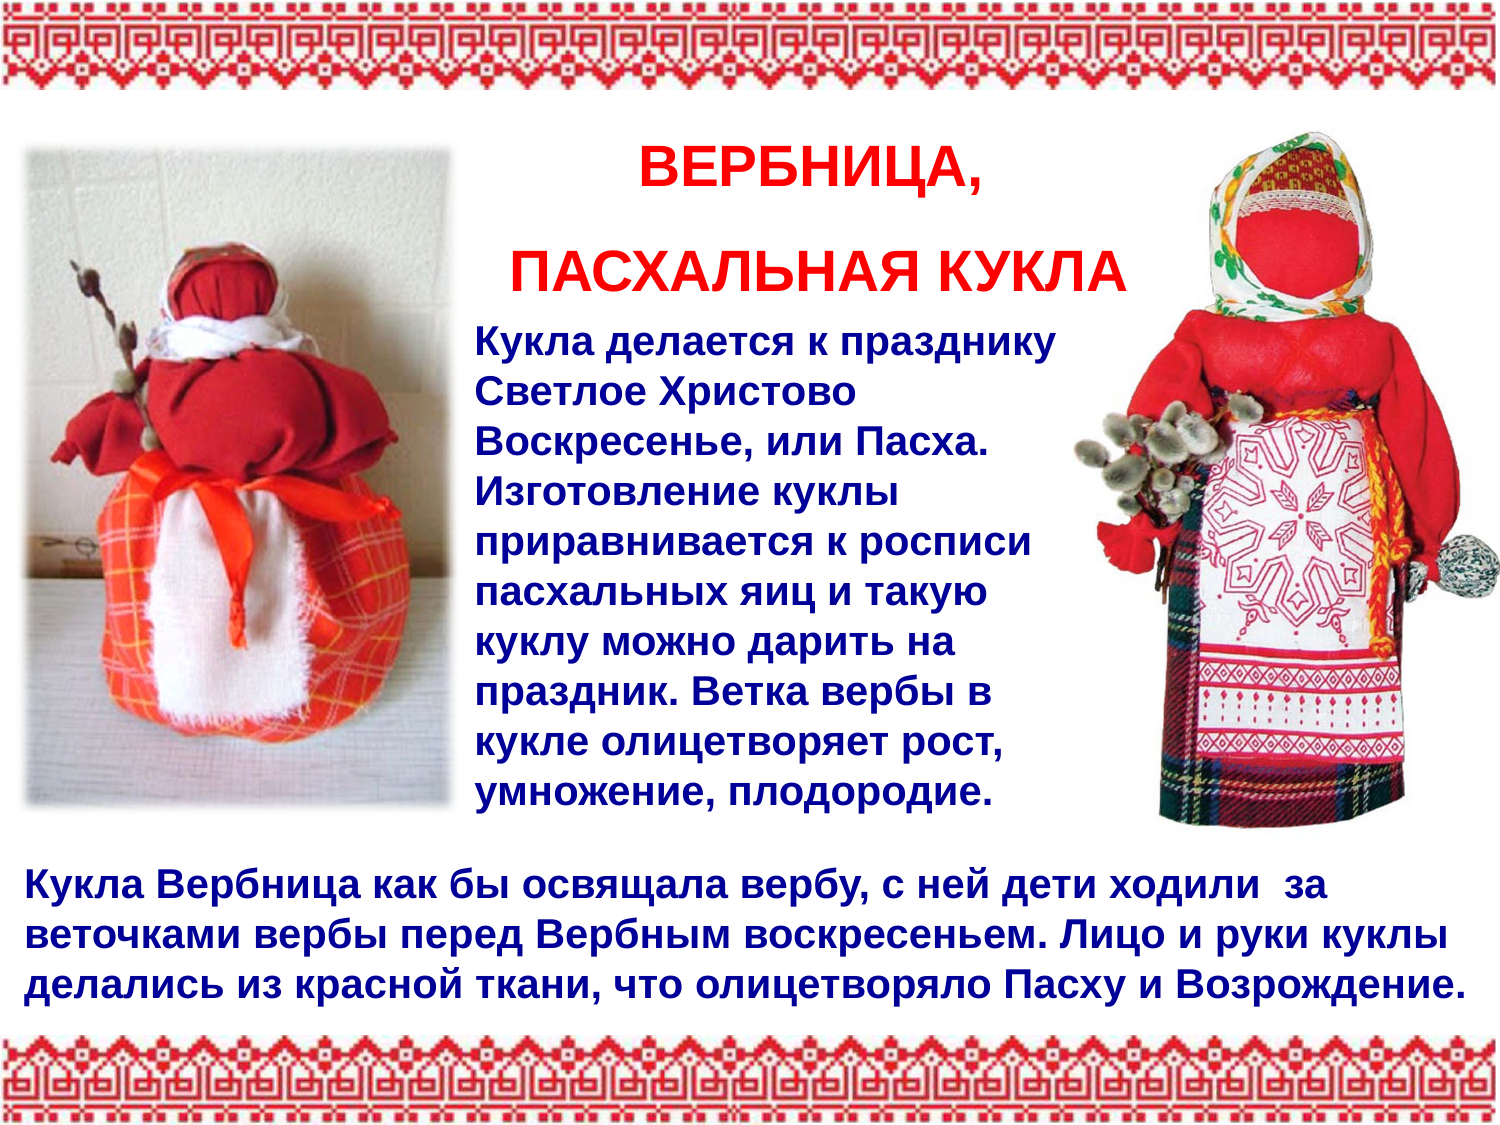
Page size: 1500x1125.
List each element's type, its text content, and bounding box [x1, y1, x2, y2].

text_box Кукла делается к празднику Светлое Христово Воскресенье, или Пасха. Изготовление куклы приравнивается к росписи пасхальных яиц и такую куклу можно дарить на праздник. Ветка вербы в кукле олицетворяет рост, умножение, плодородие. [459, 306, 1067, 822]
text_box Кукла Вербница как бы освящала вербу, с ней дети ходили за веточками вербы перед Вербным воскресеньем. Лицо и руки куклы делались из красной ткани, что олицетворяло Пасху и Возрождение. [9, 849, 1500, 1015]
picture [16, 139, 460, 815]
picture [1072, 117, 1500, 837]
text_box ВЕРБНИЦА, ПАСХАЛЬНАЯ КУКЛА [494, 98, 1144, 311]
picture [0, 0, 1500, 91]
picture [0, 1034, 1500, 1125]
